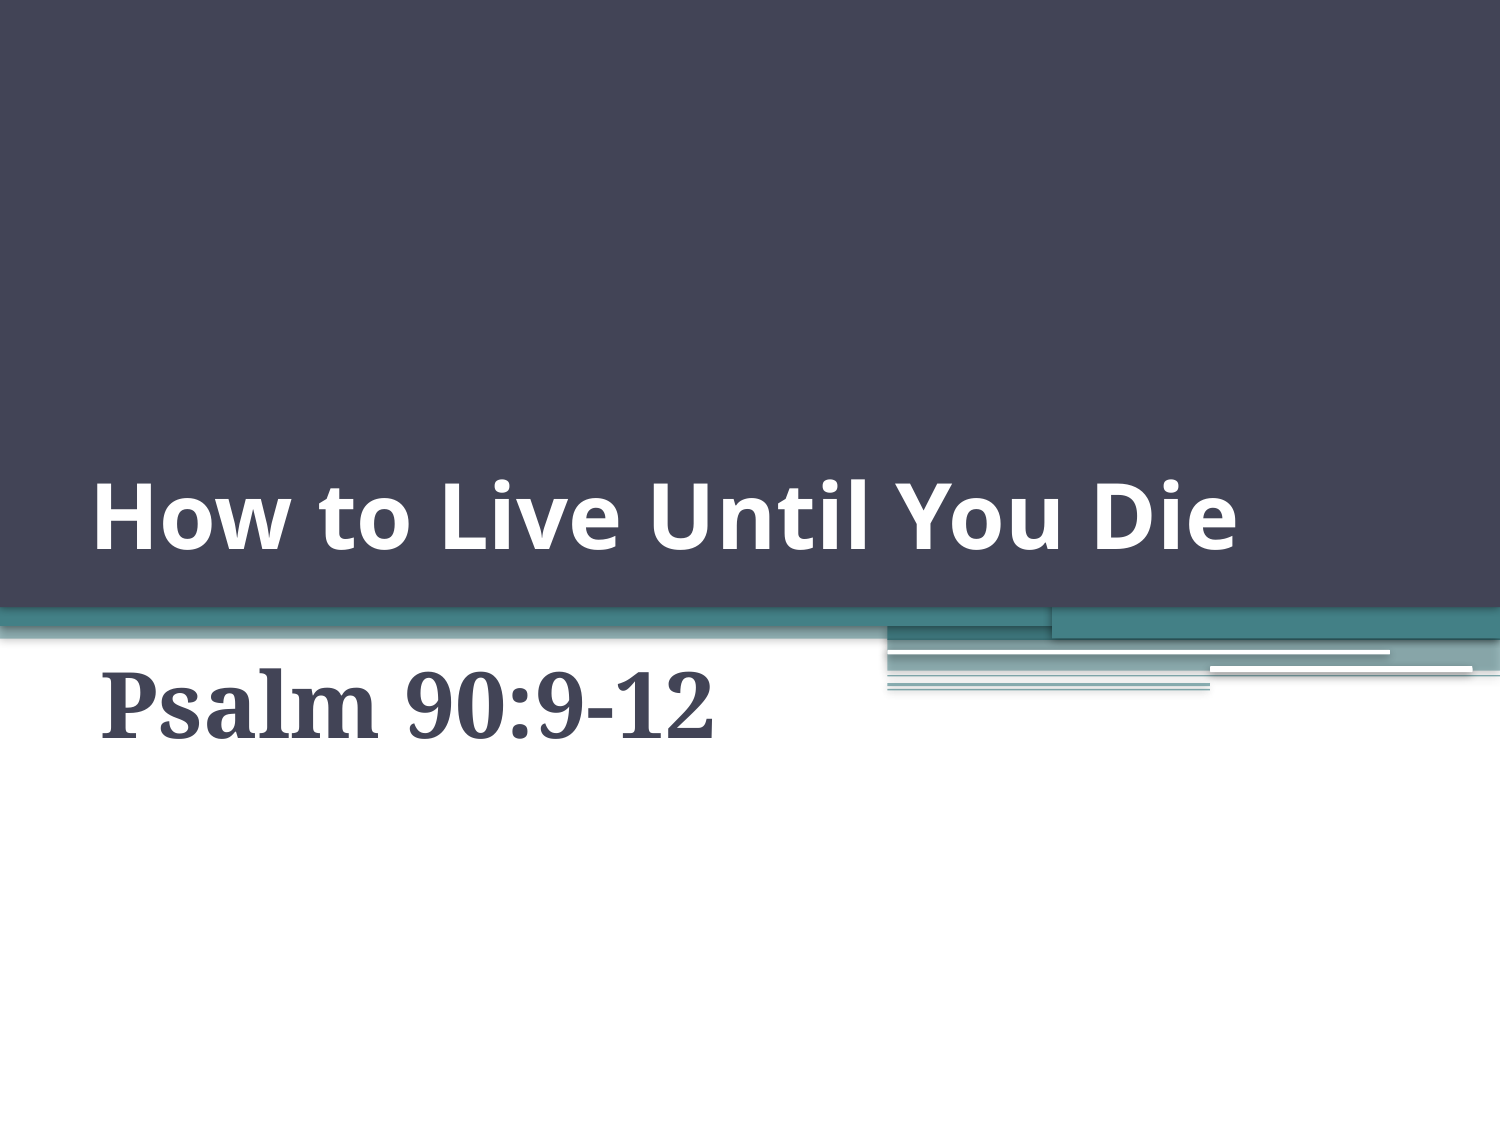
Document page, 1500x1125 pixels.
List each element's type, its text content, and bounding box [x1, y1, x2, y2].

title How to Live Until You Die [75, 394, 1463, 575]
subtitle Psalm 90:9-12 [75, 639, 888, 813]
